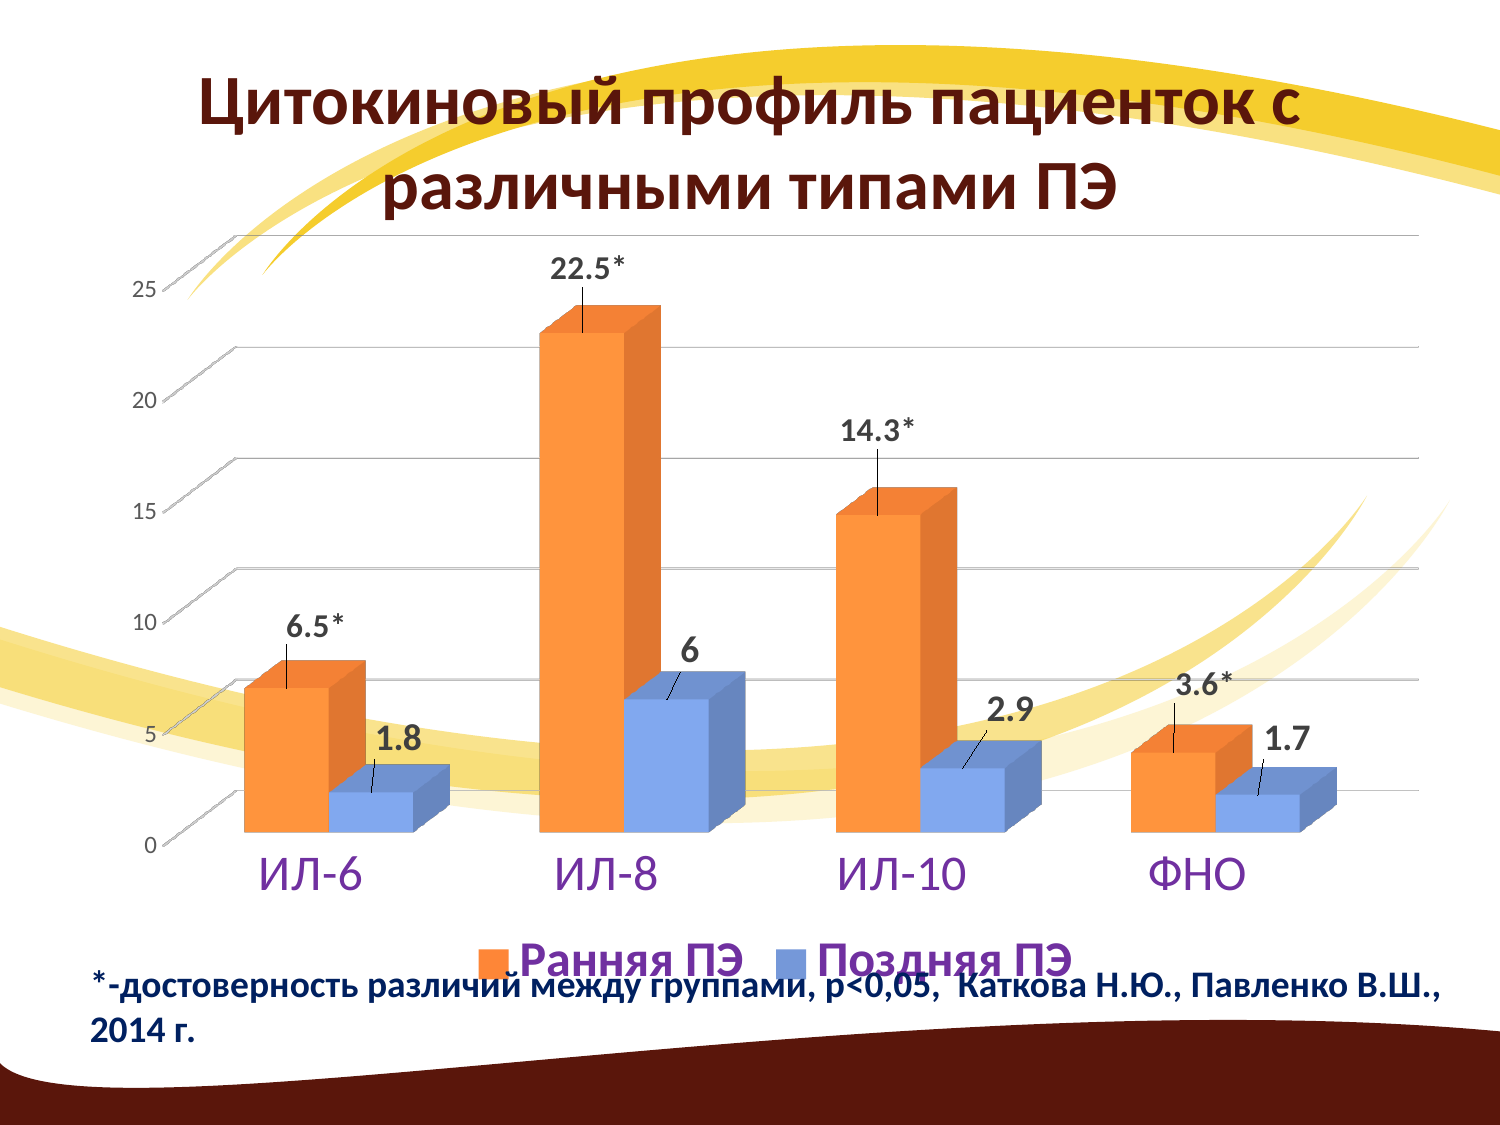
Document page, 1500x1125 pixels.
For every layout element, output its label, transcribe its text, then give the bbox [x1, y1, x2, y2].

title Цитокиновый профиль пациенток с различными типами ПЭ [75, 45, 1425, 233]
text_box *-достоверность различий между группами, р<0,05, Каткова Н.Ю., Павленко В.Ш., 2014 г. [75, 952, 1459, 1057]
chart [100, 219, 1451, 1000]
